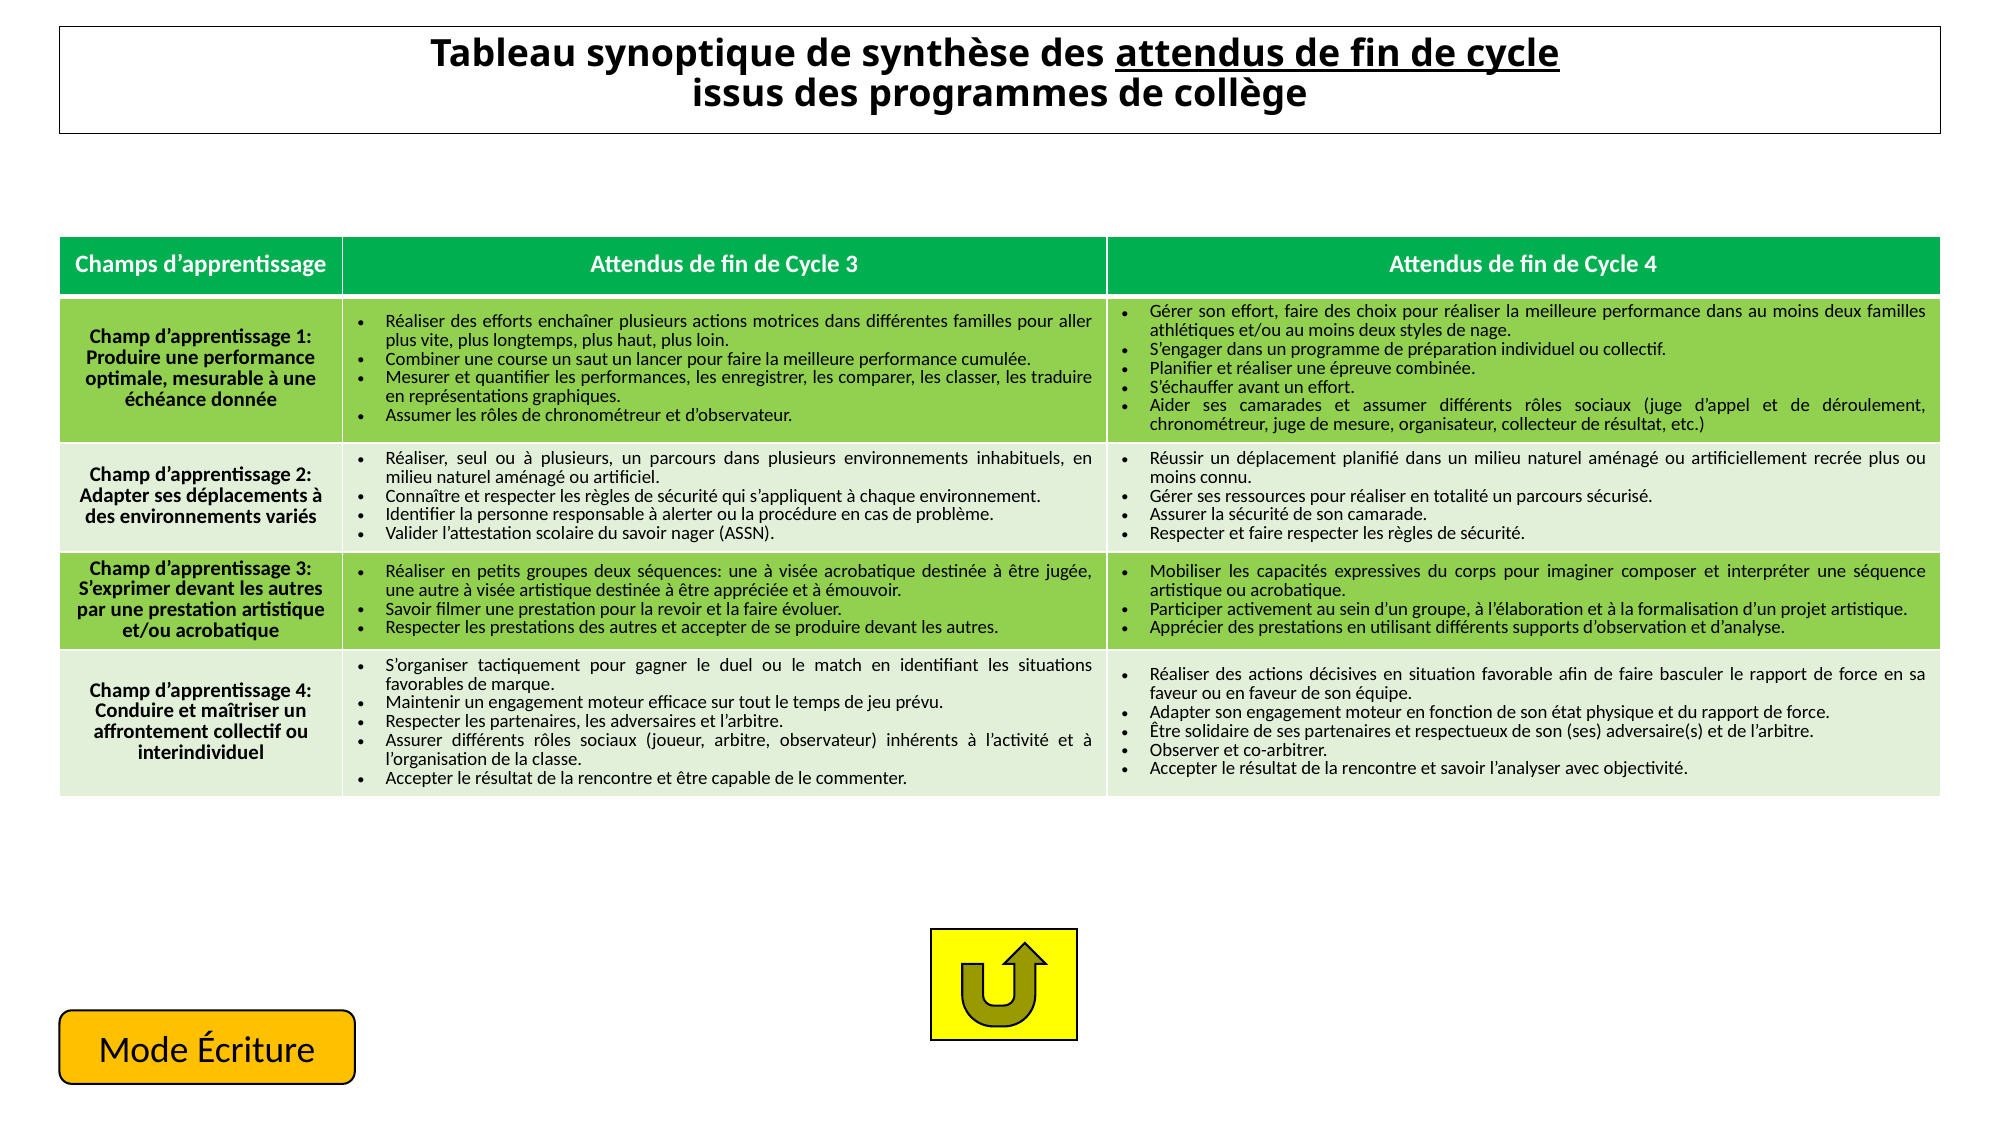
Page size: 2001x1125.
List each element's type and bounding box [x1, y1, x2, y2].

table_cell [60, 553, 342, 649]
table_cell [60, 651, 342, 796]
table_cell [343, 444, 1106, 551]
table_cell [60, 299, 342, 442]
text_box [58, 1009, 356, 1085]
text_box [59, 26, 1941, 134]
table_cell [1108, 553, 1940, 649]
table_cell [1108, 444, 1940, 551]
table_cell [60, 444, 342, 551]
table_cell [343, 651, 1106, 796]
table_cell [1108, 651, 1940, 796]
table_header [60, 237, 342, 294]
table_header [1108, 237, 1940, 294]
table_cell [1108, 299, 1940, 442]
text_box [930, 928, 1078, 1041]
table_header [343, 237, 1106, 294]
table_cell [343, 553, 1106, 649]
table_cell [343, 299, 1106, 442]
